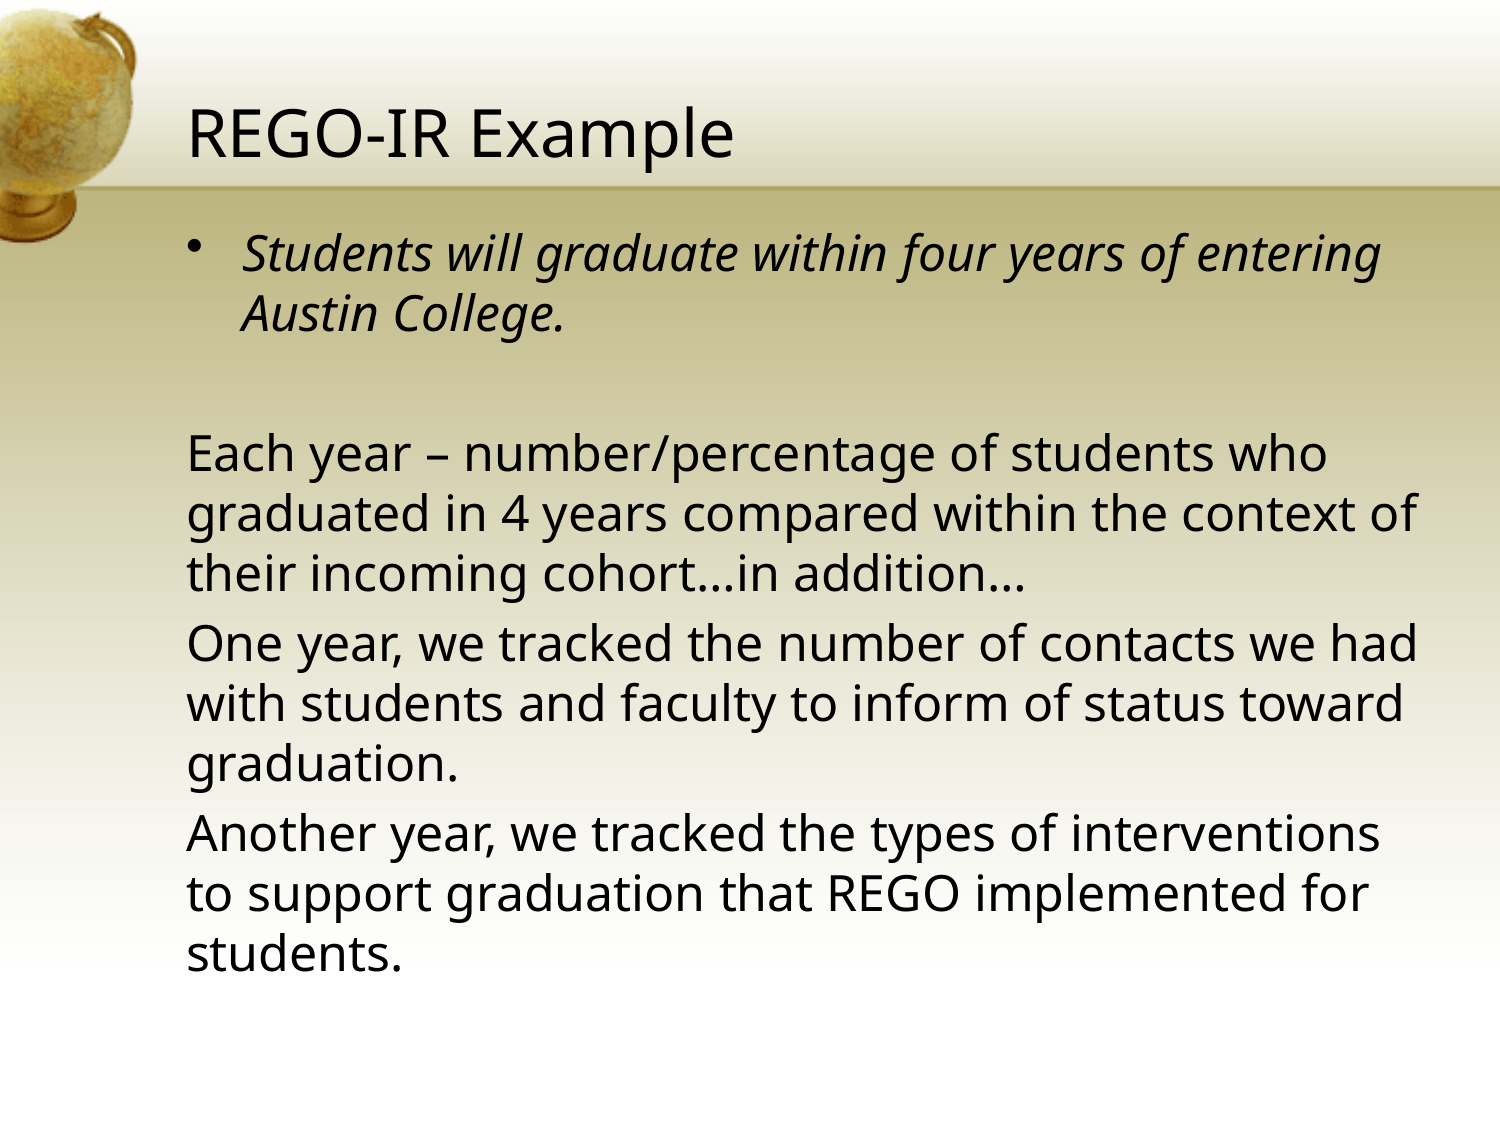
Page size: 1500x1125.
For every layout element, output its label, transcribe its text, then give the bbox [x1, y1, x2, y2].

picture [0, 0, 1500, 1125]
title REGO-IR Example [171, 36, 1436, 179]
list Students will graduate within four years of entering Austin College. Each year – number/percentage of students who graduated in 4 years compared within the context of their incoming cohort…in addition… One year, we tracked the number of contacts we had with students and faculty to inform of status toward graduation. Another year, we tracked the types of interventions to support graduation that REGO implemented for students. [171, 214, 1436, 1018]
